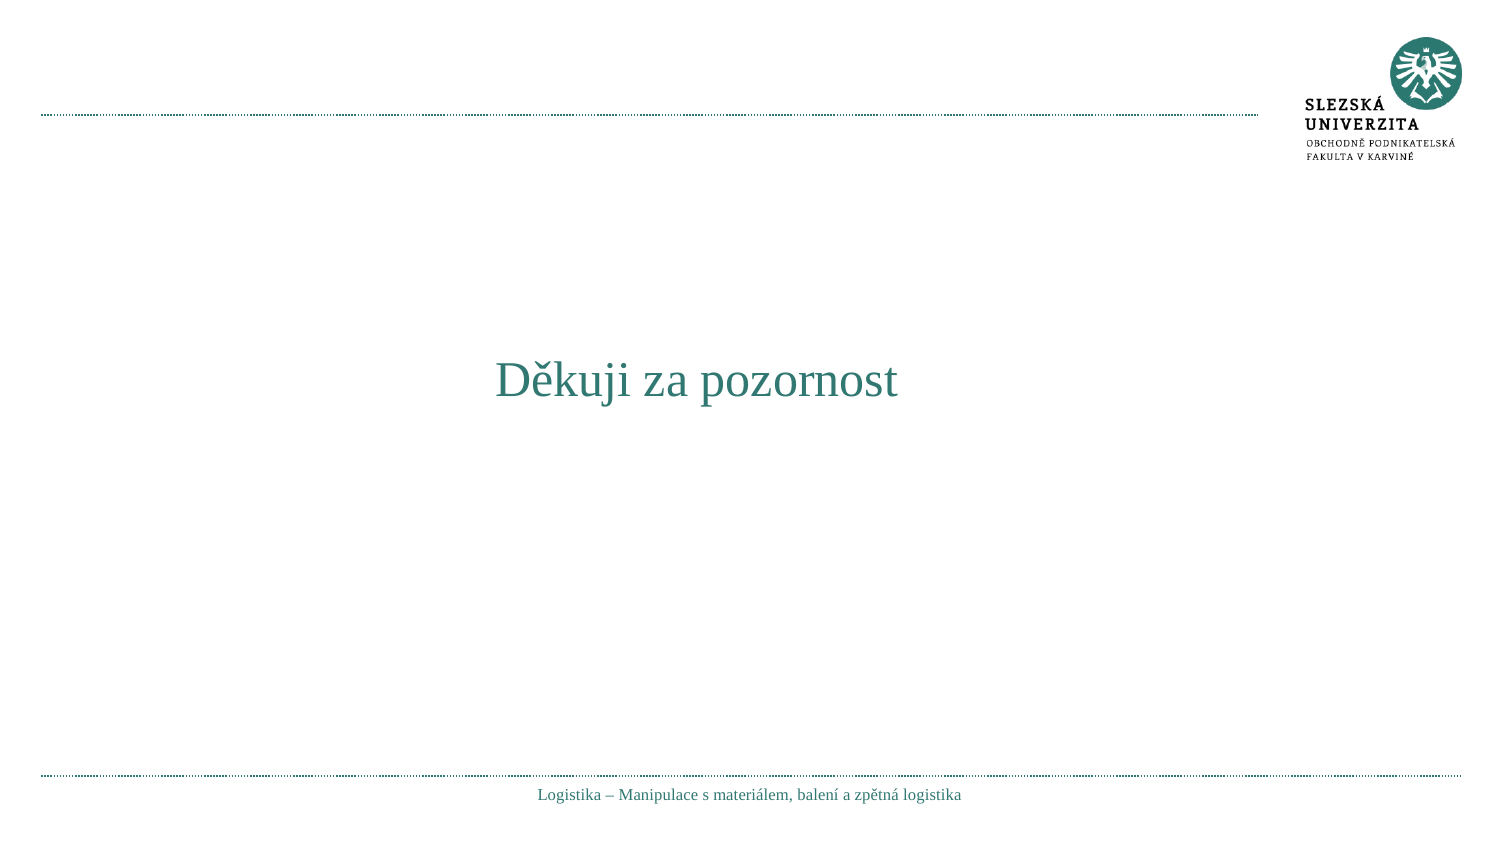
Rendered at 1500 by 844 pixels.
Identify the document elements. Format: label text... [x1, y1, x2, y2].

text_box Logistika – Manipulace s materiálem, balení a zpětná logistika [442, 776, 1058, 811]
title Děkuji za pozornost [324, 339, 1069, 423]
picture [1305, 37, 1462, 160]
